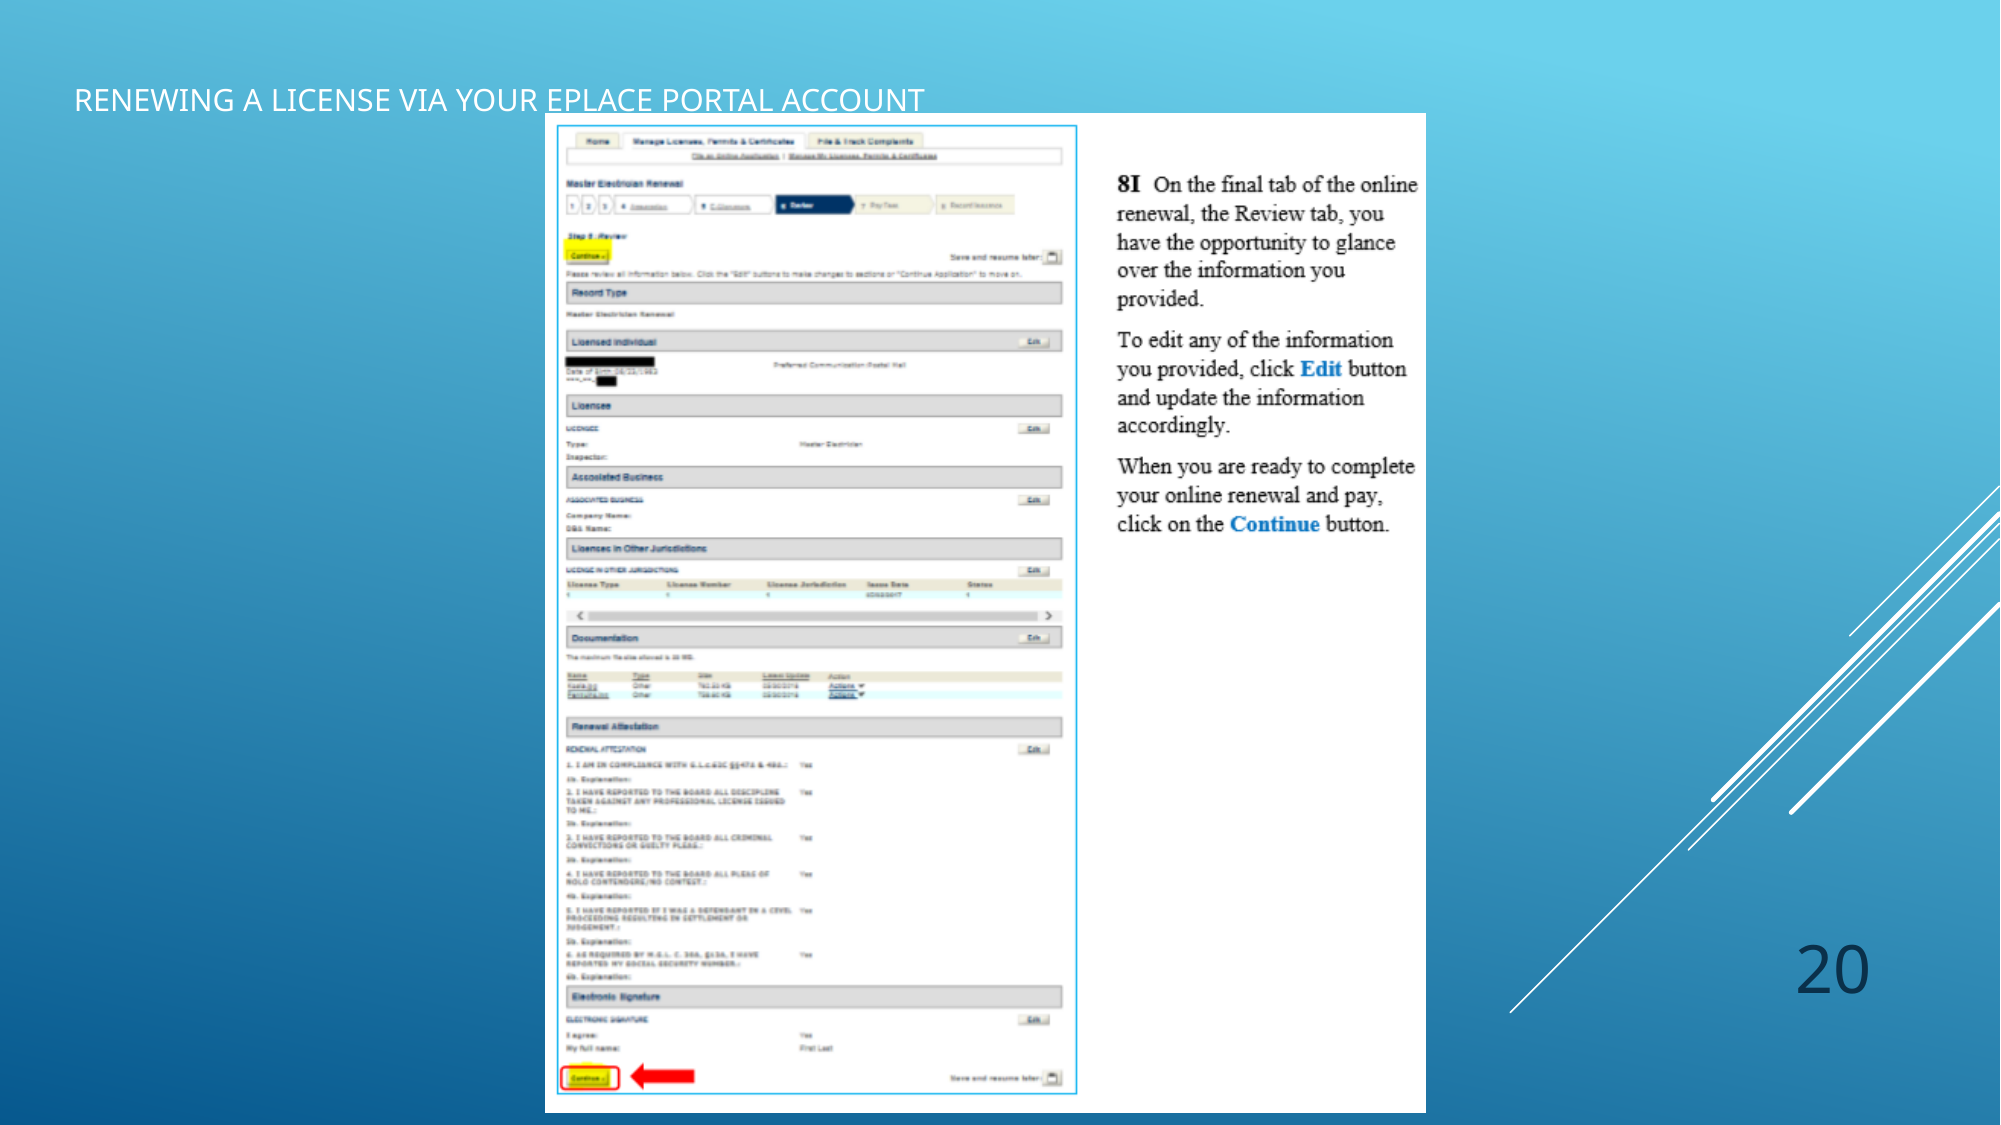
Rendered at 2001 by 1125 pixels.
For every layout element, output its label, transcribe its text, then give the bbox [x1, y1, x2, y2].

slide_number 20 [1700, 915, 1888, 1025]
text_box Renewing a license via your ePLACE portal Account [59, 17, 1460, 126]
picture [545, 112, 1426, 1113]
